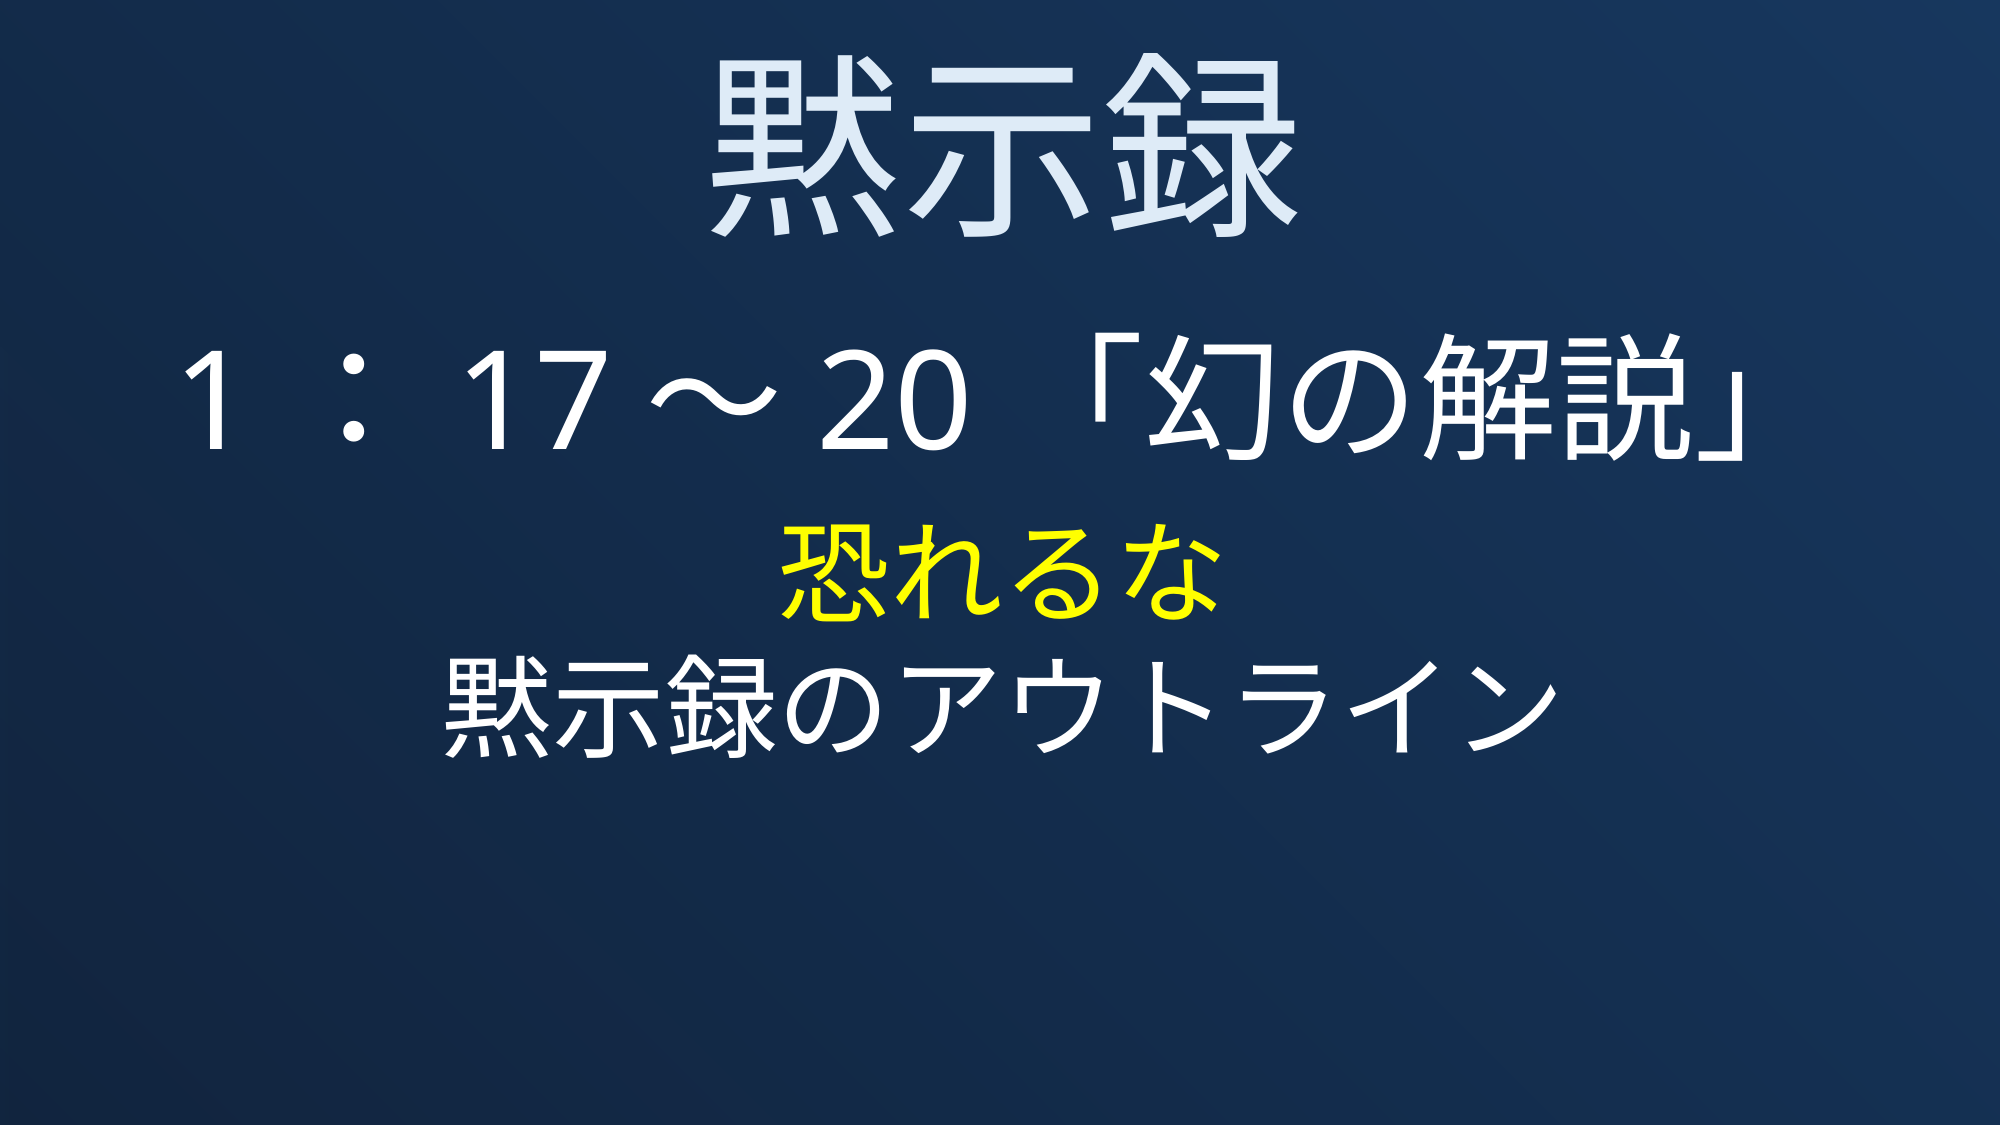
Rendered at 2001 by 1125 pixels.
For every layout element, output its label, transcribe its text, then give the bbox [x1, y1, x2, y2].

text_box 黙示録 1：17～20「幻の解説」 恐れるな 黙示録のアウトライン [4, 14, 2000, 780]
text_box [0, 0, 2000, 1125]
